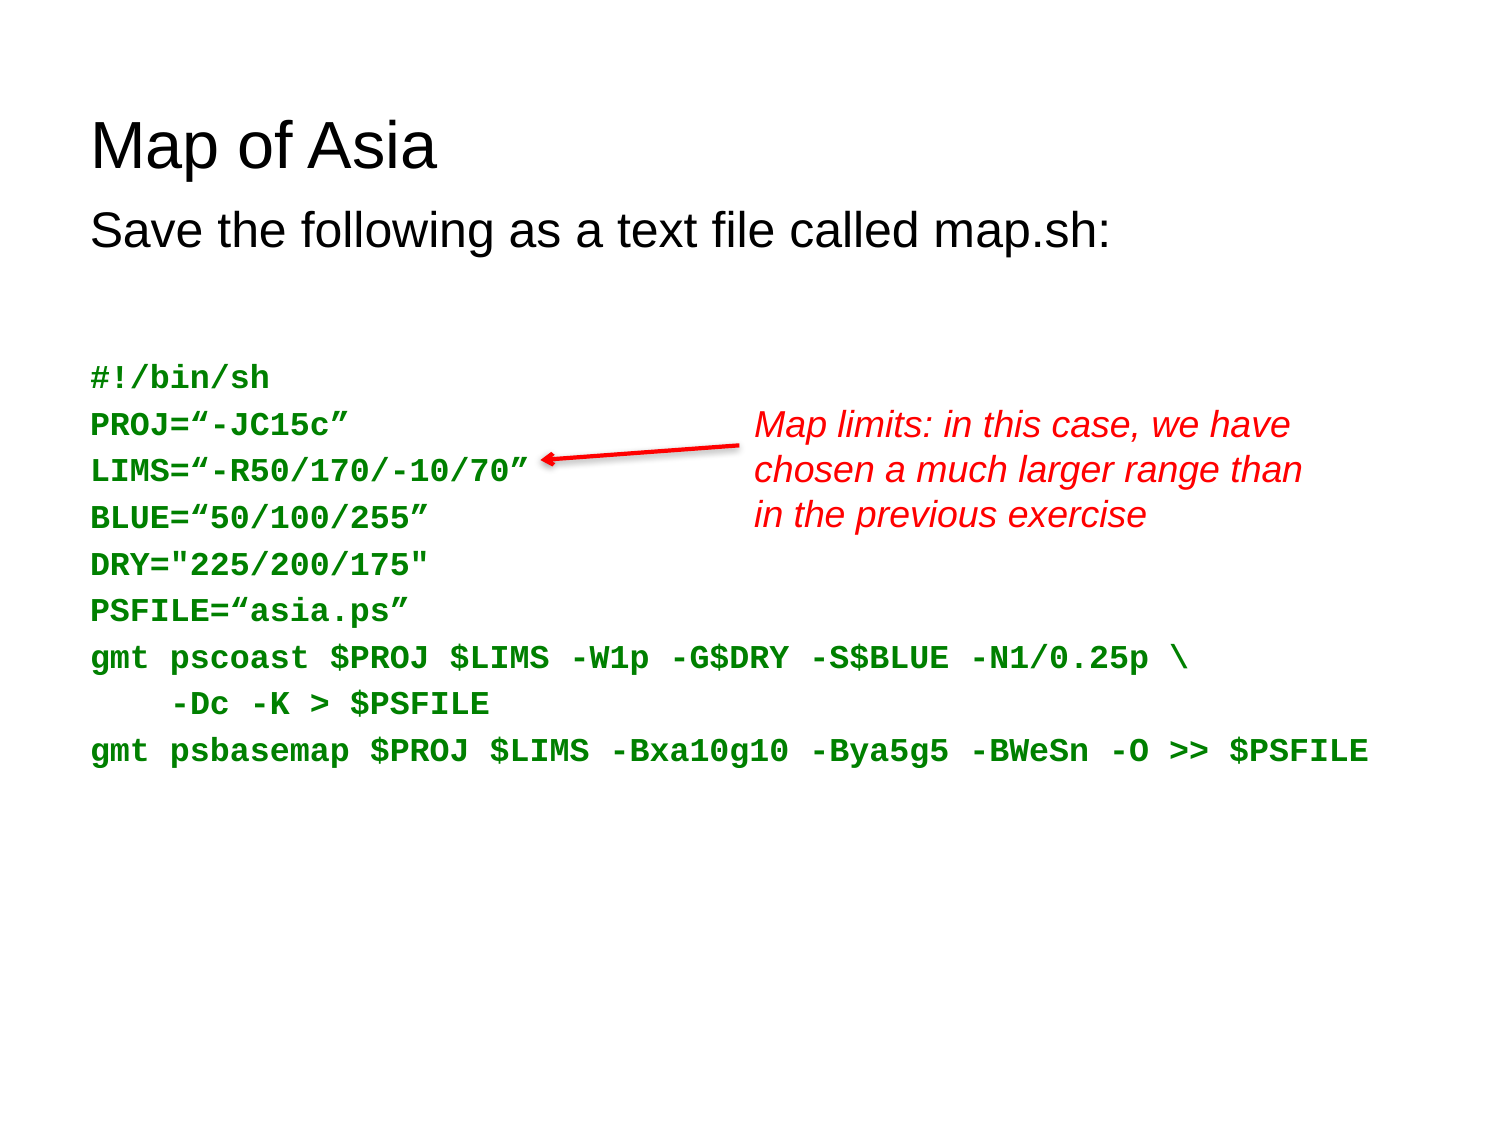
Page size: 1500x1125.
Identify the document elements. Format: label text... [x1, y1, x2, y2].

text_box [540, 445, 740, 461]
list #!/bin/sh PROJ=“-JC15c” LIMS=“-R50/170/-10/70” BLUE=“50/100/255” DRY="225/200/175" PSFILE=“asia.ps” gmt pscoast $PROJ $LIMS -W1p -G$DRY -S$BLUE -N1/0.25p \ -Dc -K > $PSFILE gmt psbasemap $PROJ $LIMS -Bxa10g10 -Bya5g5 -BWeSn -O >> $PSFILE [75, 347, 1403, 885]
text_box Save the following as a text file called map.sh: [75, 189, 1157, 265]
title Map of Asia [75, 43, 1086, 189]
